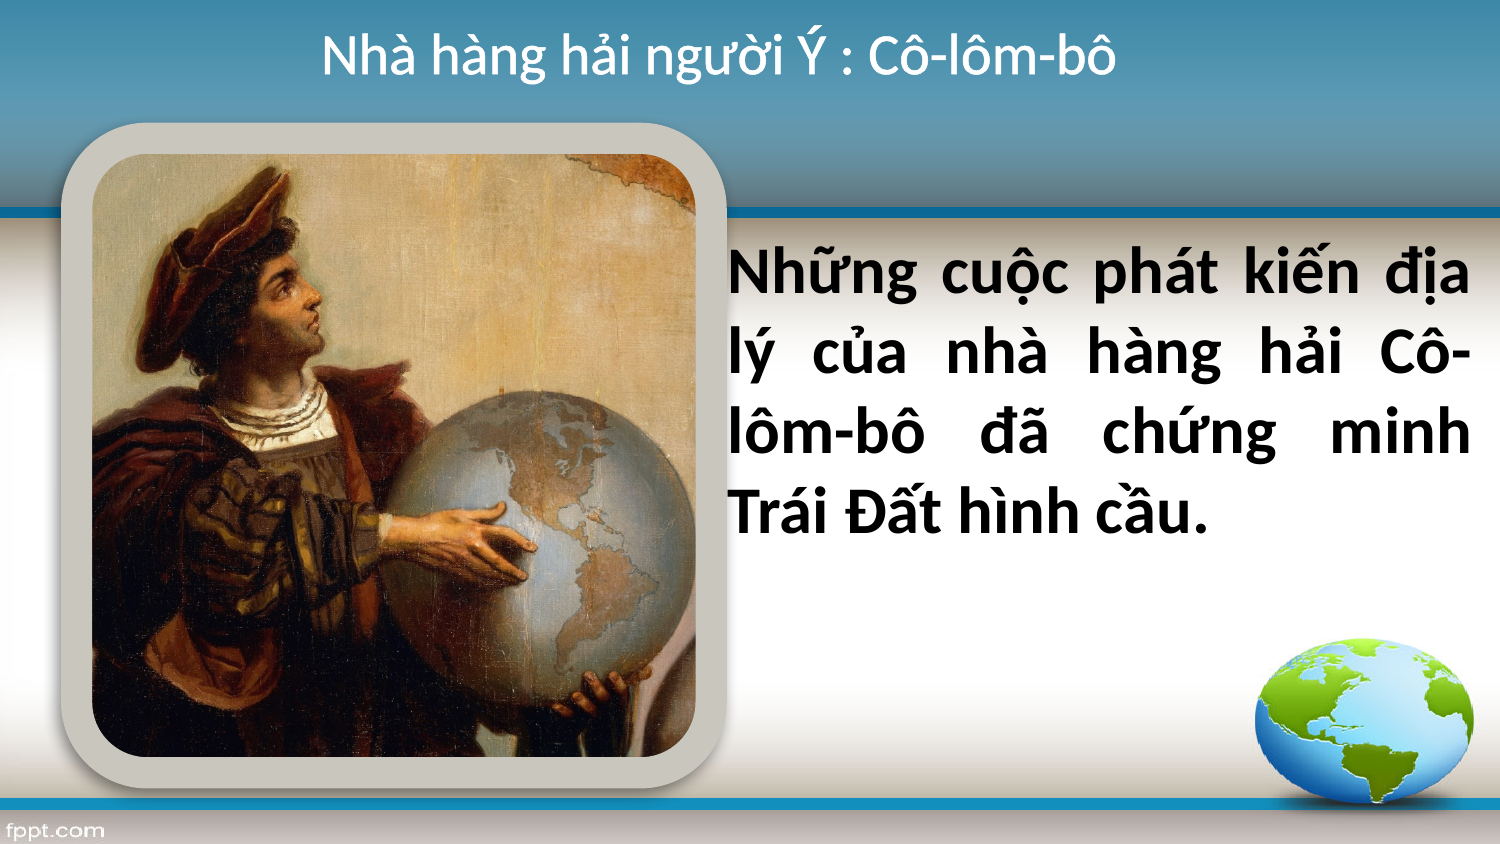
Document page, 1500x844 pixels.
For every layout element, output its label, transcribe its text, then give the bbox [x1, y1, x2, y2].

text_box Nhà hàng hải người Ý : Cô-lôm-bô [306, 8, 1133, 94]
text_box Những cuộc phát kiến địa lý của nhà hàng hải Cô-lôm-bô đã chứng minh Trái Đất hình cầu. [715, 219, 1488, 555]
picture [0, 0, 1500, 844]
